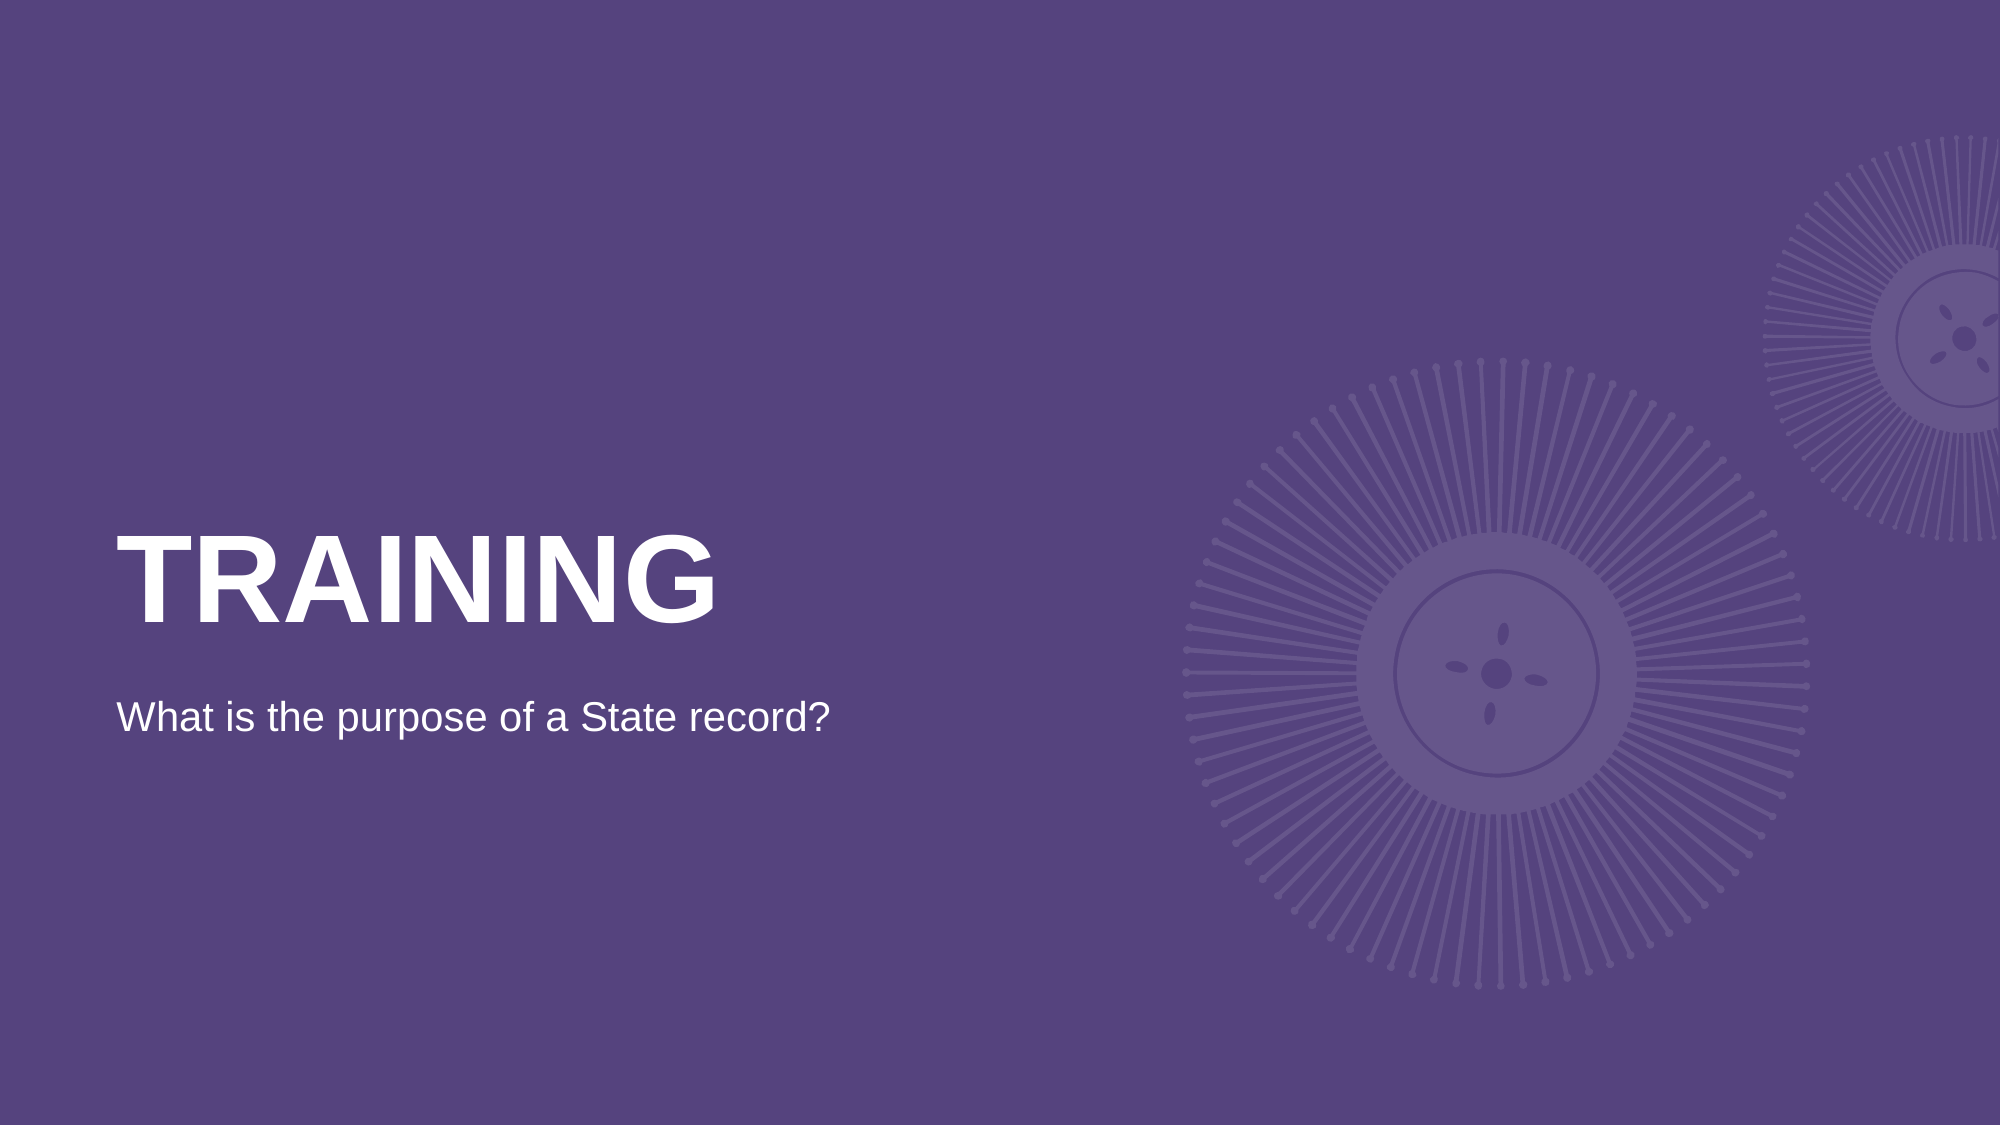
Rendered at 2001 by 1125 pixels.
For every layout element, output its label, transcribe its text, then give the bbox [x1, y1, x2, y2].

title training [116, 224, 1056, 650]
subtitle What is the purpose of a State record? [116, 695, 969, 859]
